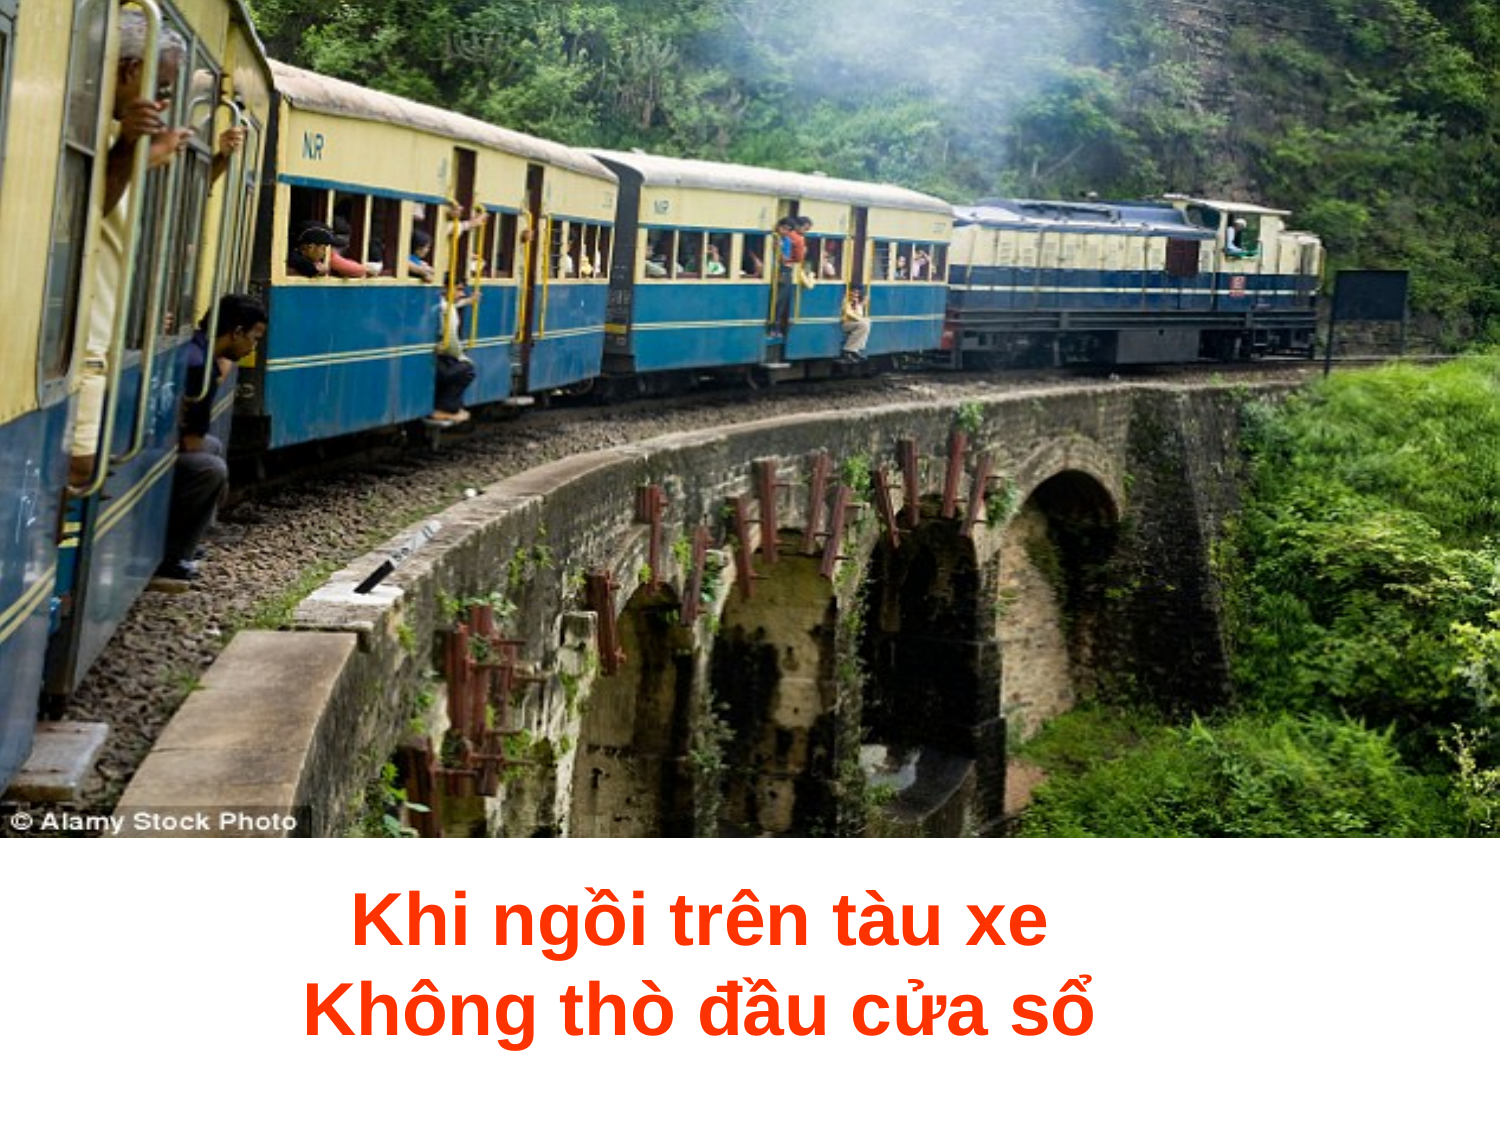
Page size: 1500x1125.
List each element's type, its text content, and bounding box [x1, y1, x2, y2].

list Khi ngồi trên tàu xe Không thò đầu cửa sổ [24, 862, 1375, 1075]
picture [0, 0, 1500, 838]
